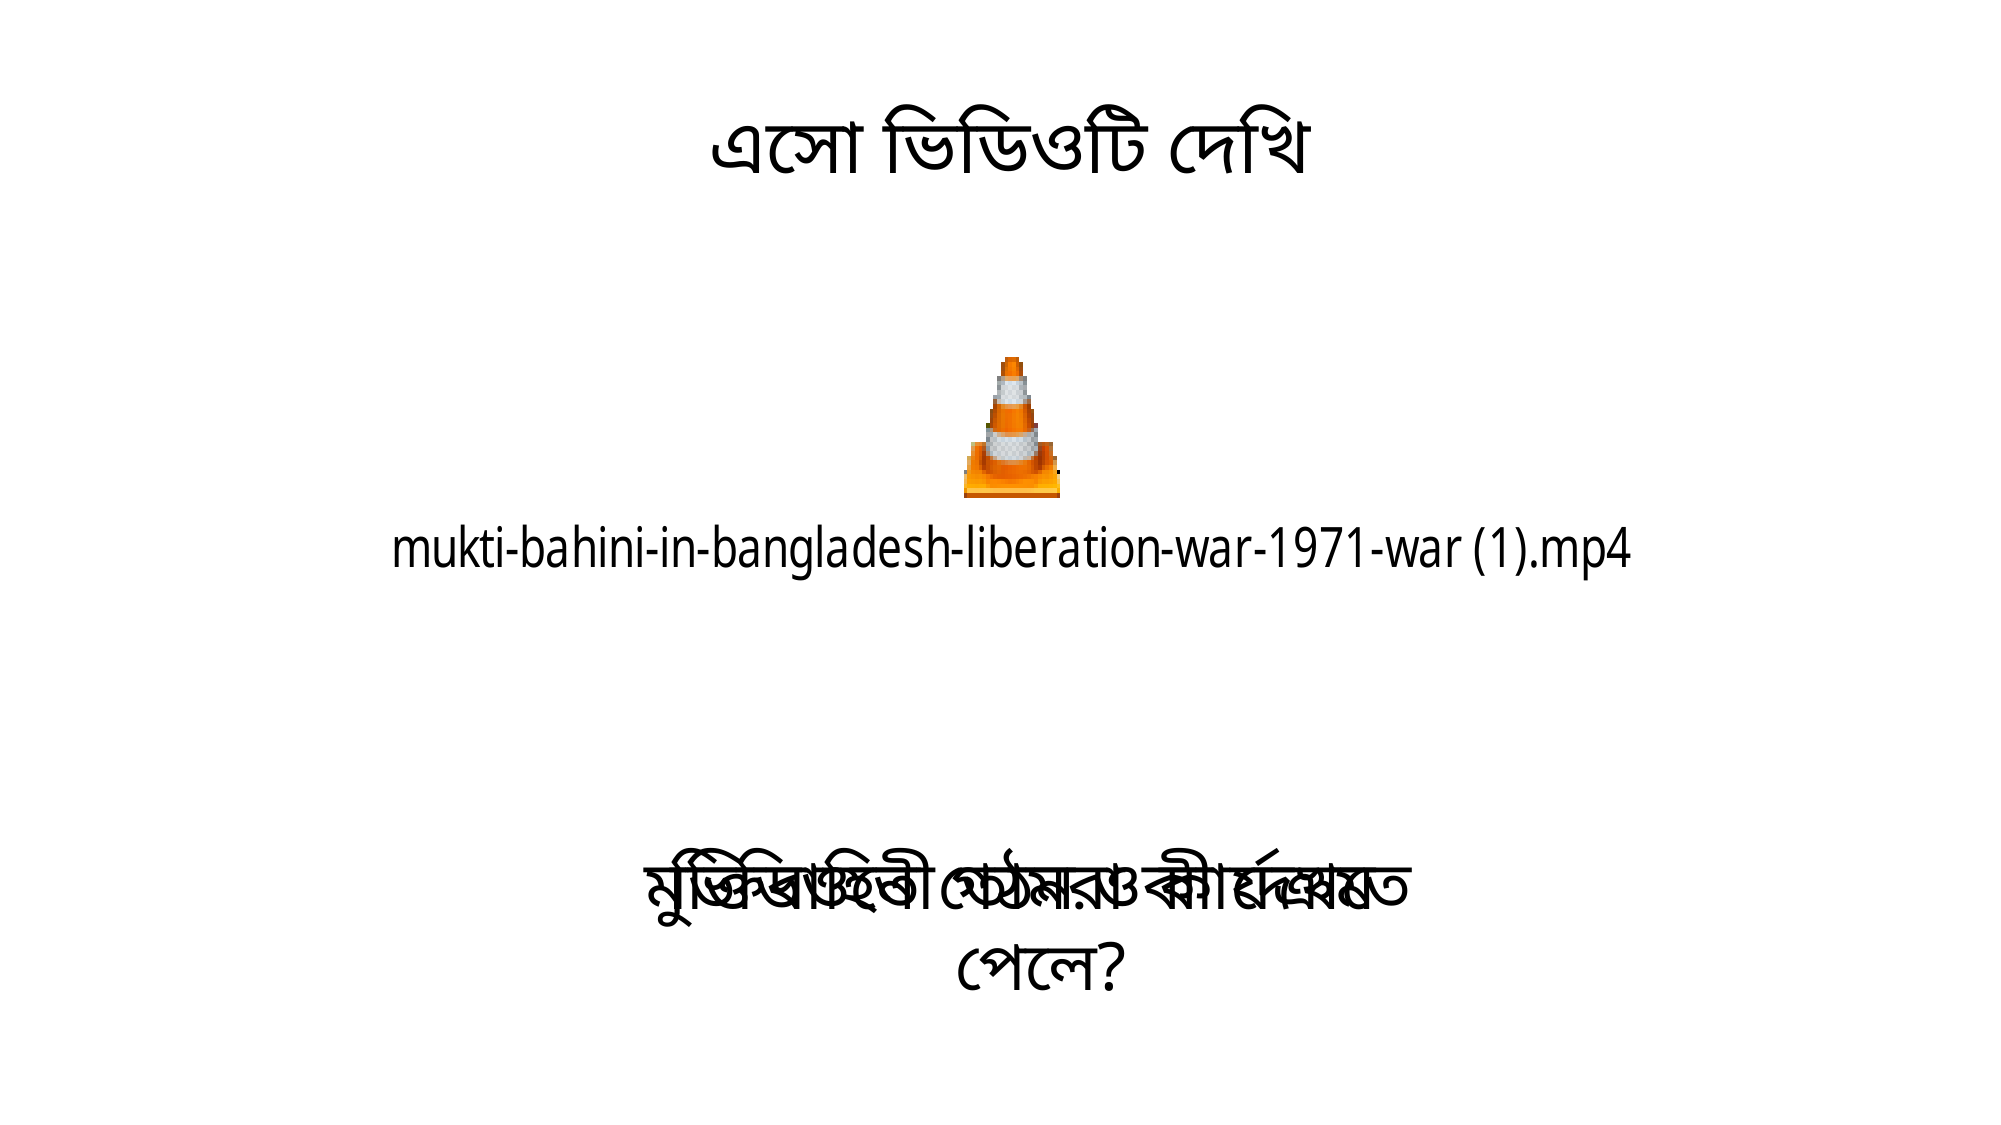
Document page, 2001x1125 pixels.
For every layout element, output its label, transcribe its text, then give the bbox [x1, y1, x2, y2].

text_box মুক্তিবাহিনী গঠন ও কার্যক্রম [544, 836, 1477, 931]
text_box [260, 353, 1761, 601]
text_box এসো ভিডিওটি দেখি [668, 90, 1353, 196]
text_box ভিডিওতে তোমরা কী দেখতে পেলে? [575, 836, 1507, 1011]
